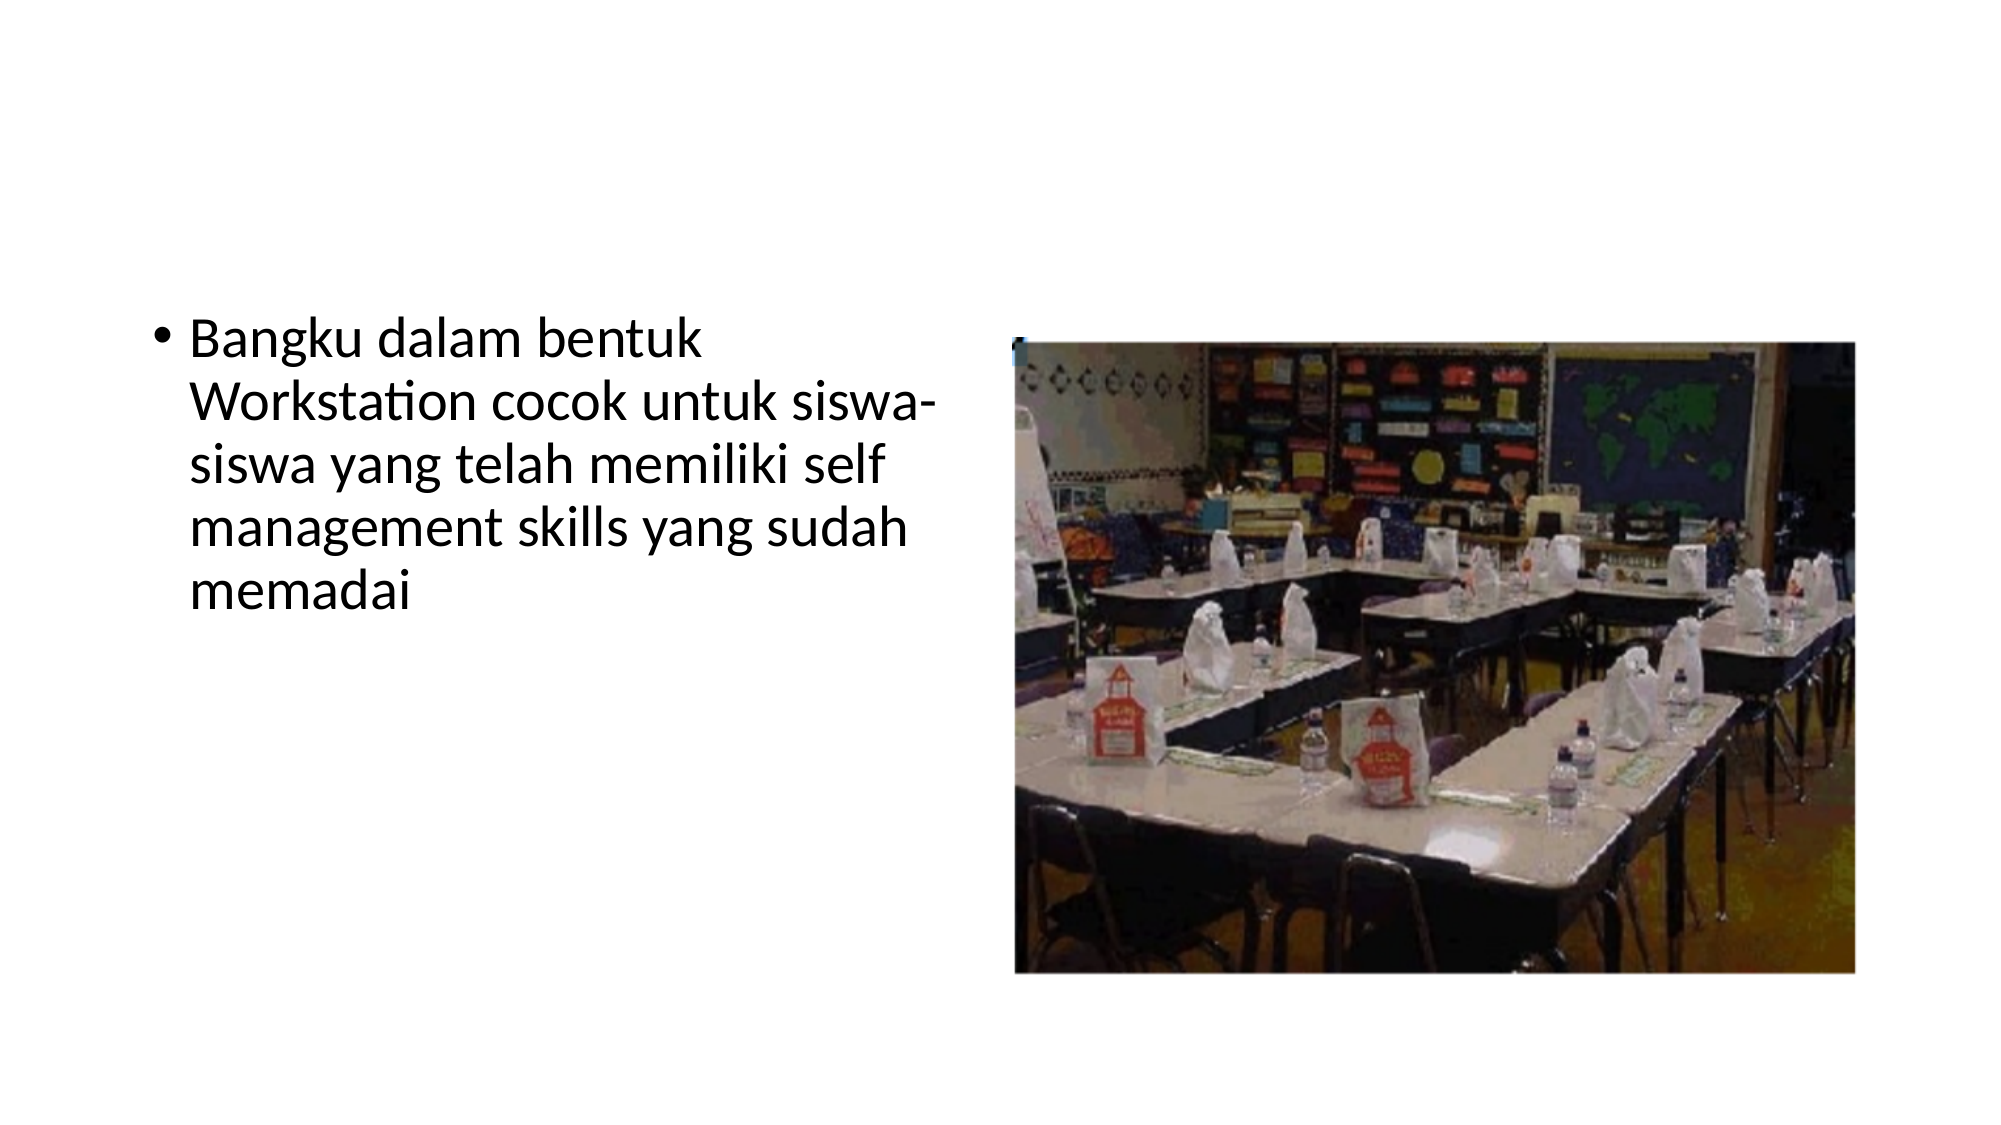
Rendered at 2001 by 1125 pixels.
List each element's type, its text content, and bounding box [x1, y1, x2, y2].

list Bangku dalam bentuk Workstation cocok untuk siswa-siswa yang telah memiliki self management skills yang sudah memadai [137, 299, 988, 1014]
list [1012, 337, 1863, 976]
